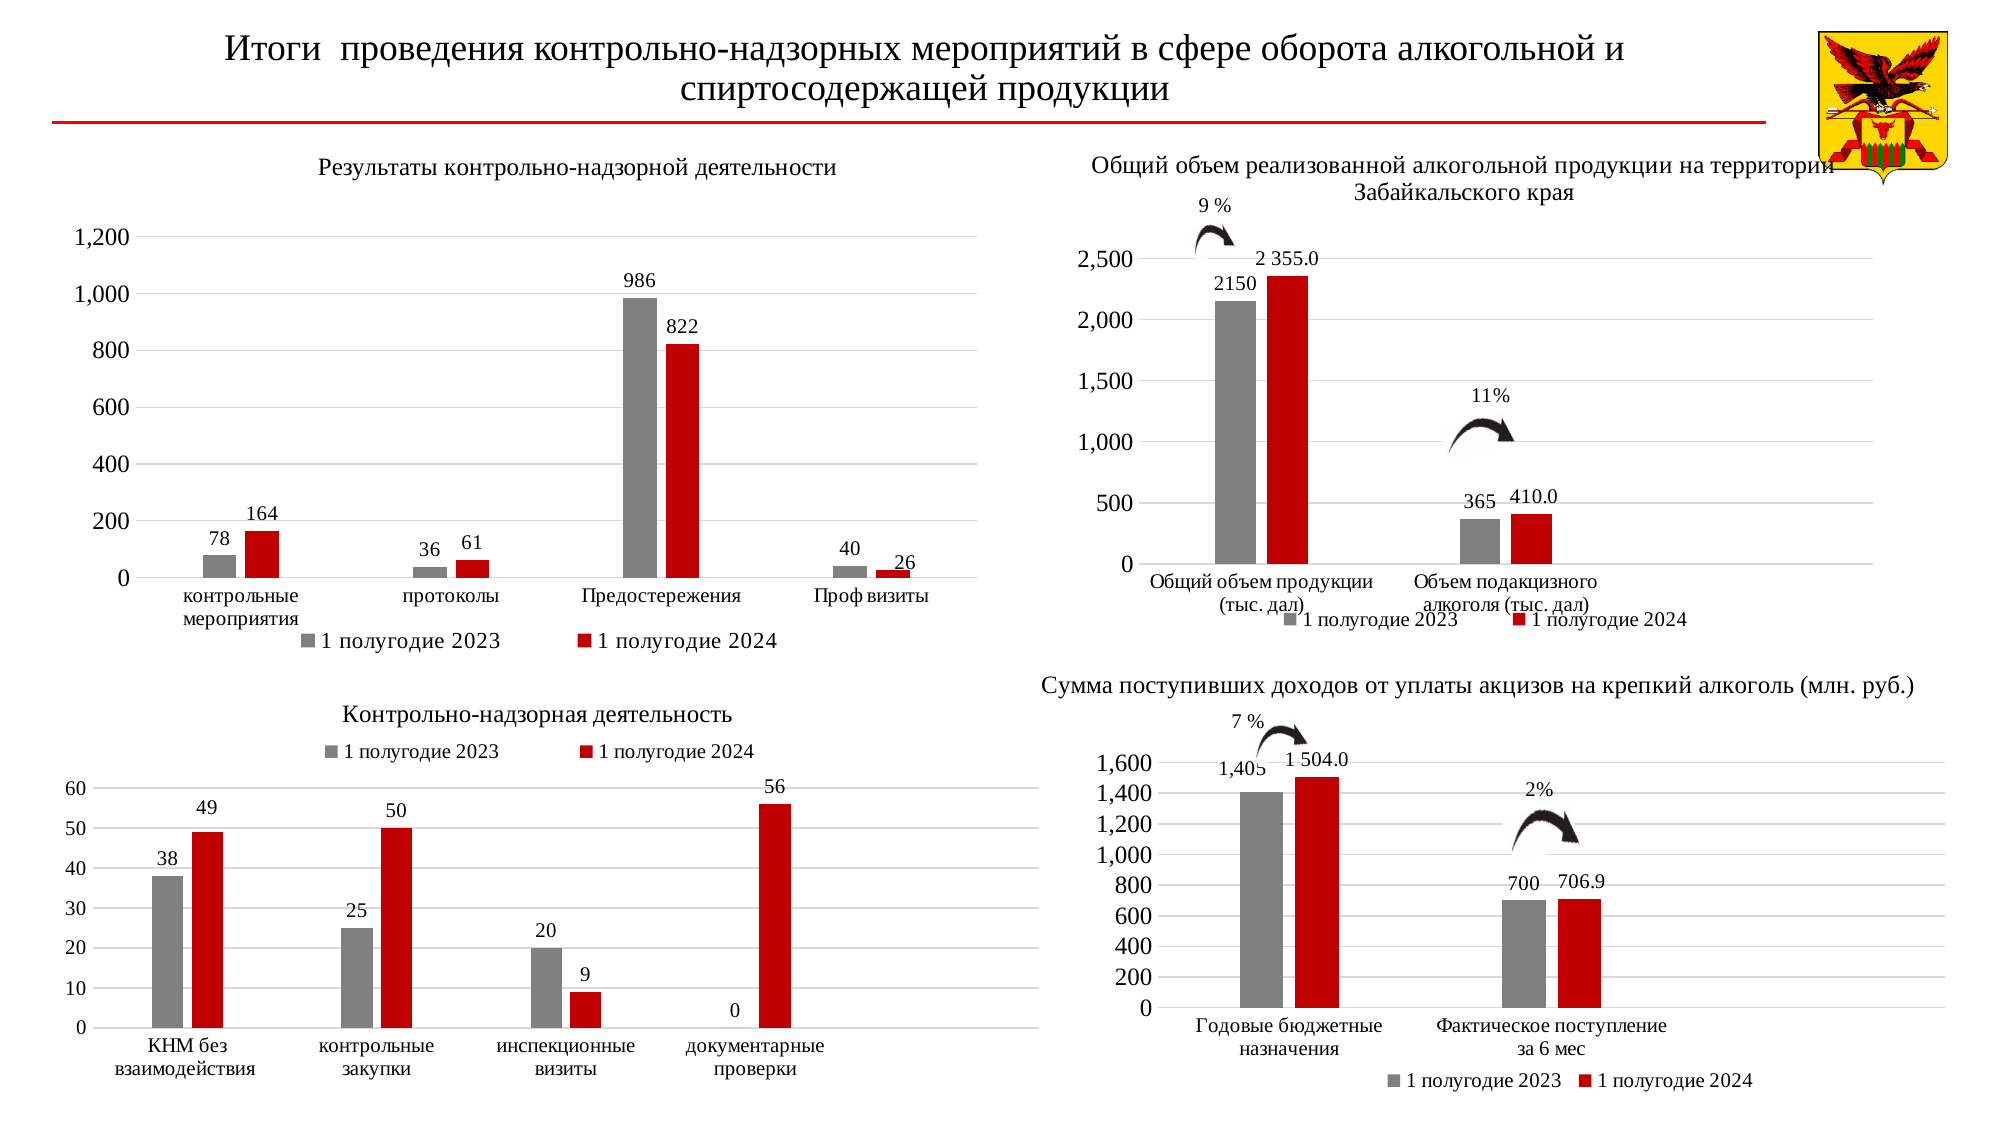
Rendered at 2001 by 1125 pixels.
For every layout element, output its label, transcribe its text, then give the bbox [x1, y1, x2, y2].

picture [1443, 418, 1512, 453]
subtitle Итоги проведения контрольно-надзорных мероприятий в сфере оборота алкогольной и спиртосодержащей продукции [56, 20, 1794, 143]
picture [1818, 31, 1948, 185]
chart [23, 119, 1946, 1105]
